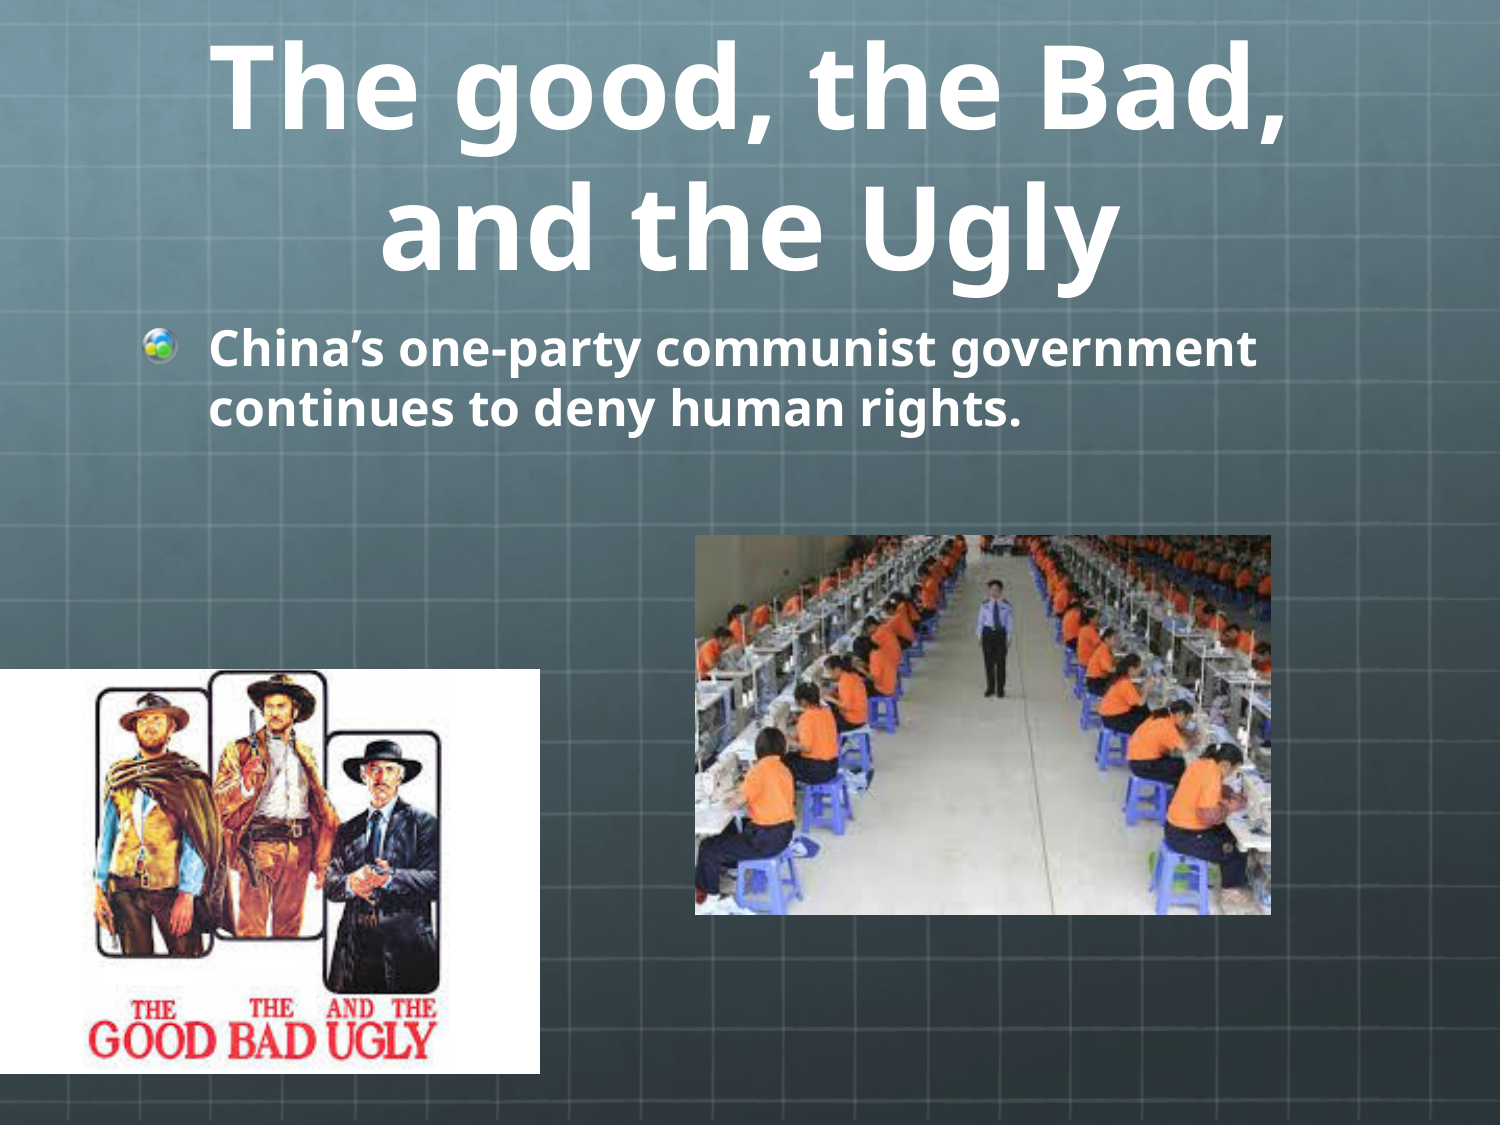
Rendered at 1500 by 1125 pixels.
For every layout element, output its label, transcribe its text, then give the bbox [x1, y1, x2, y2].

picture [0, 0, 1500, 1125]
list China’s one-party communist government continues to deny human rights. [127, 308, 1372, 958]
title The good, the Bad, and the Ugly [127, 17, 1372, 289]
